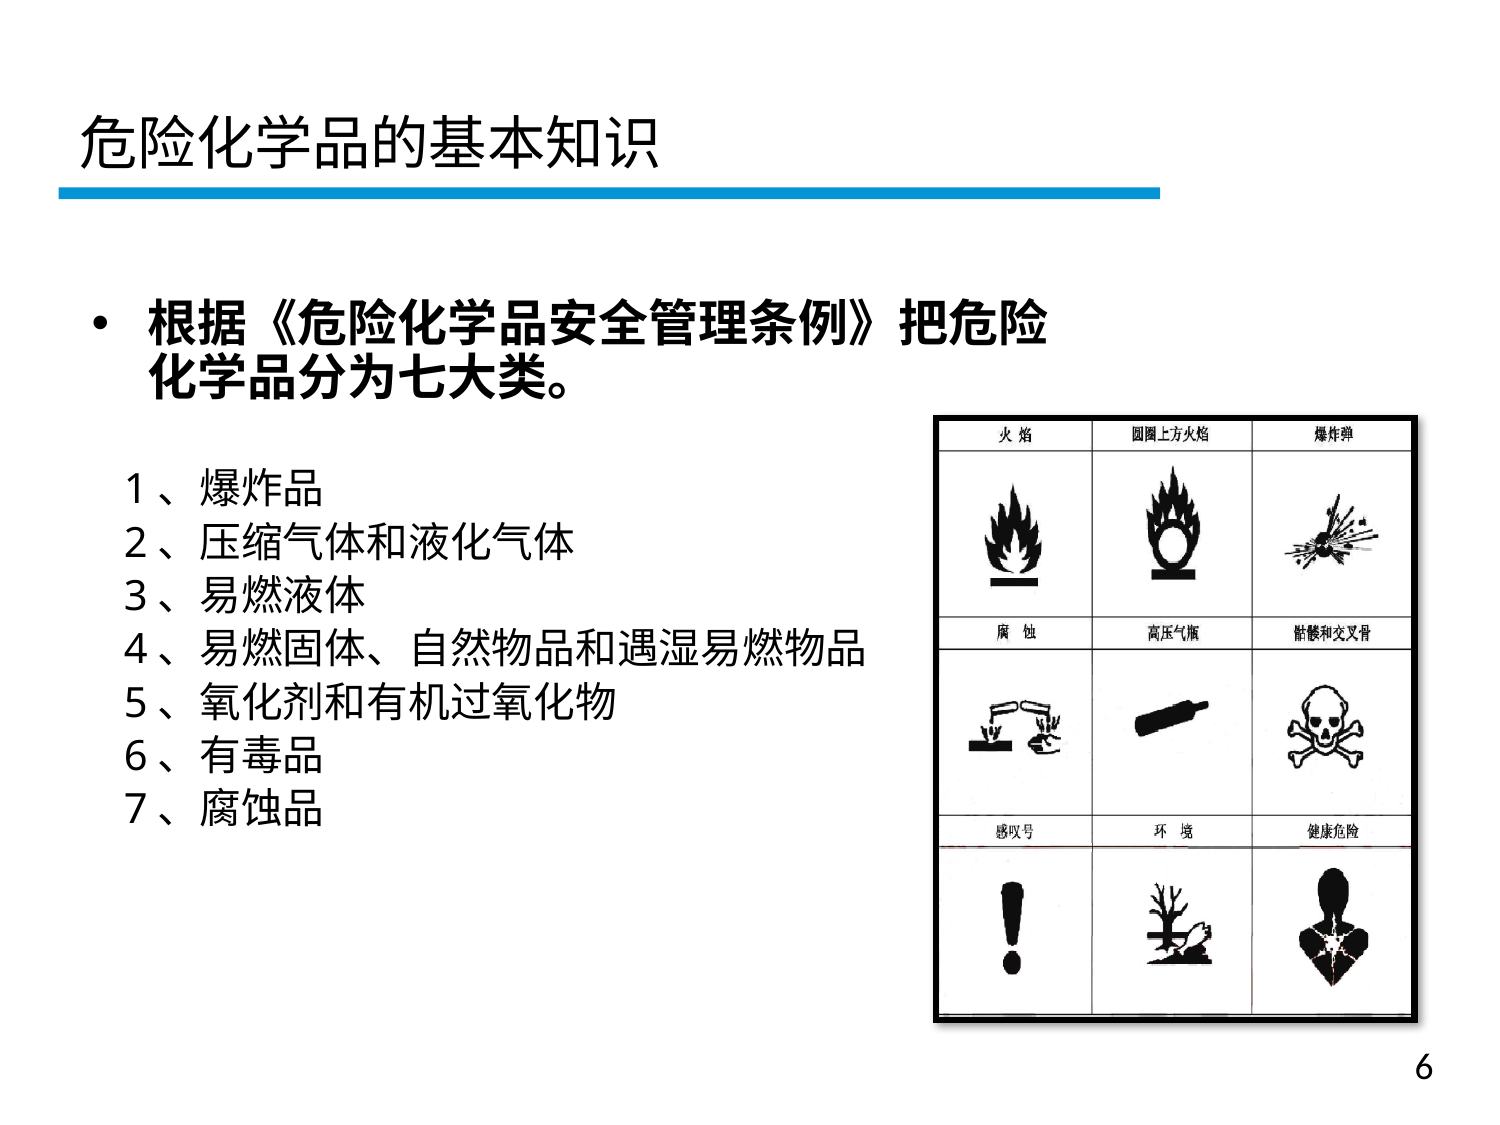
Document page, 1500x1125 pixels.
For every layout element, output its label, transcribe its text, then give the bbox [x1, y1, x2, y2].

picture [938, 420, 1412, 1017]
text_box 危险化学品的基本知识 [64, 98, 951, 184]
text_box 根据《危险化学品安全管理条例》把危险化学品分为七大类。 1、爆炸品 2、压缩气体和液化气体 3、易燃液体 4、易燃固体、自然物品和遇湿易燃物品 5、氧化剂和有机过氧化物 6、有毒品 7、腐蚀品 [76, 290, 1069, 952]
